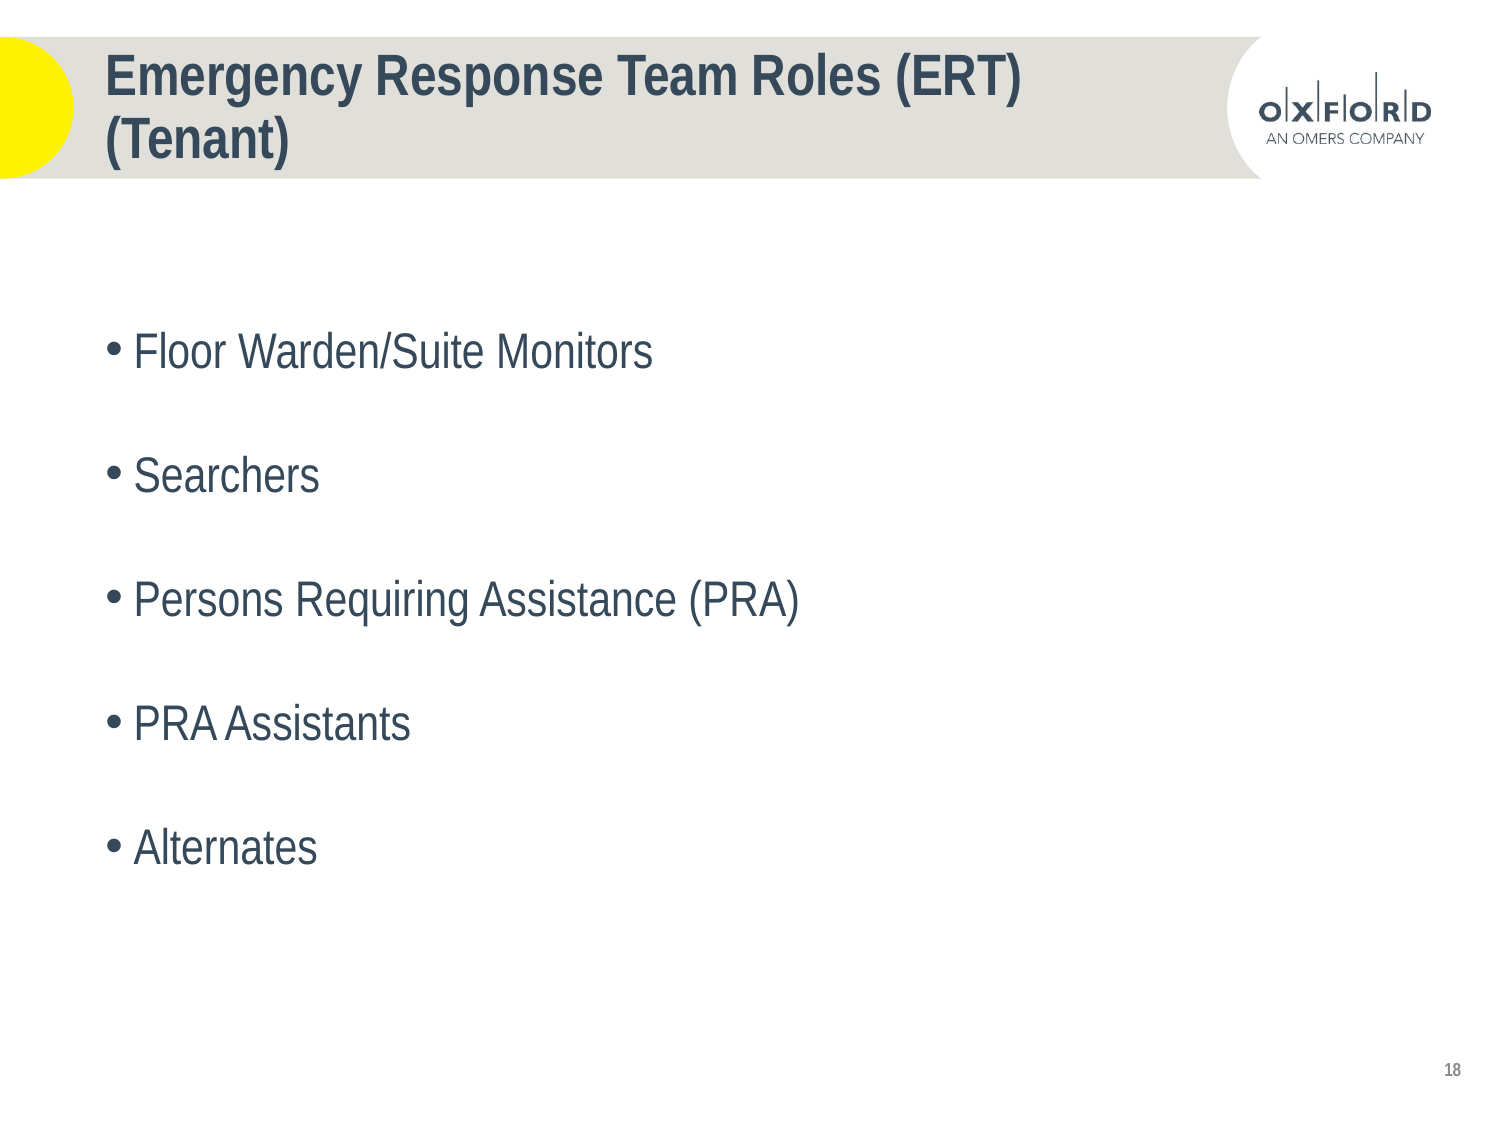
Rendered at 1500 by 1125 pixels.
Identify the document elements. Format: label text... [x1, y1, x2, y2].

slide_number 18 [1138, 1039, 1477, 1100]
list Floor Warden/Suite Monitors Searchers Persons Requiring Assistance (PRA) PRA Assistants Alternates [90, 275, 1366, 1000]
picture [1259, 72, 1431, 144]
title Emergency Response Team Roles (ERT) (Tenant) [90, 58, 1139, 158]
